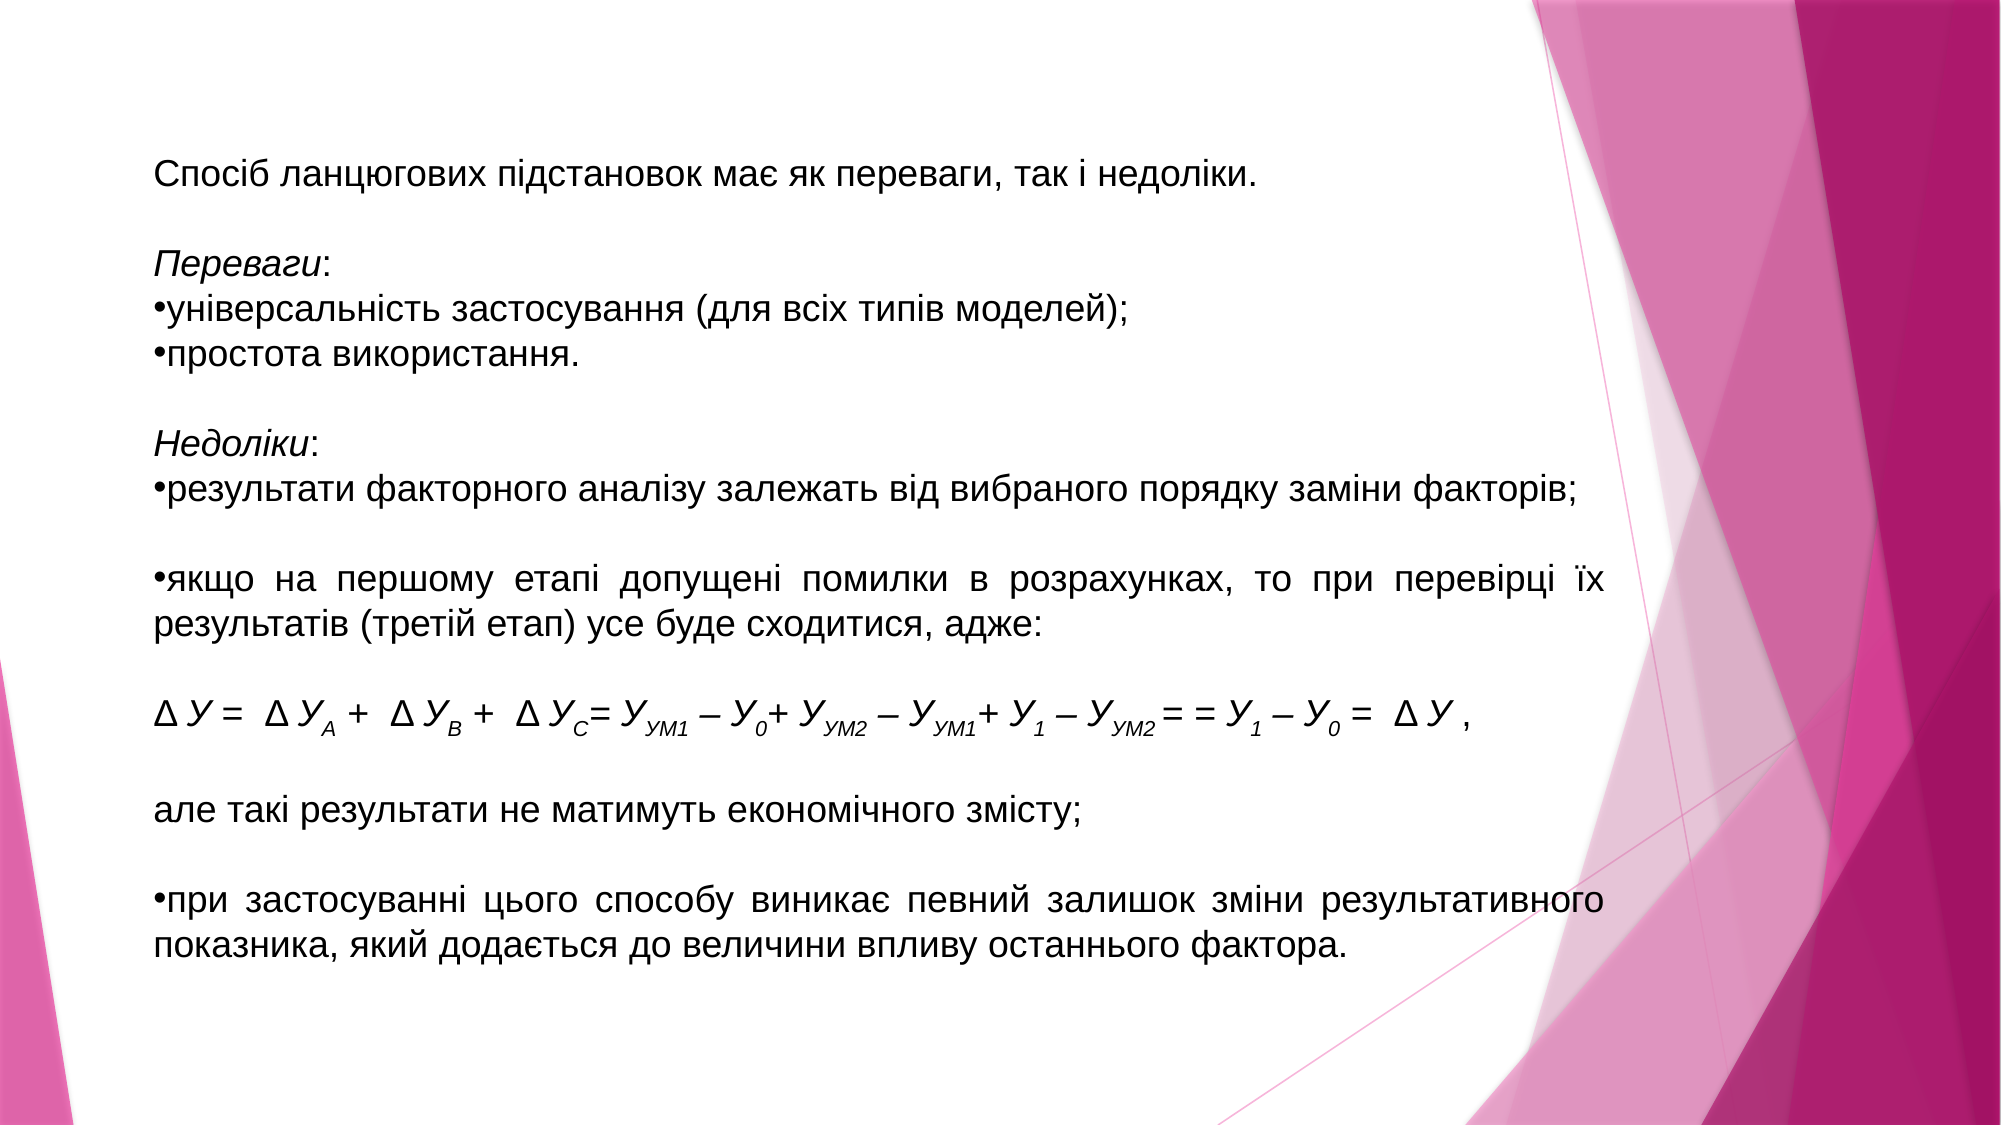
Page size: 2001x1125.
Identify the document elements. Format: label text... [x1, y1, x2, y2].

text_box Спосіб ланцюгових підстановок має як переваги, так і недоліки. Переваги: універсальність застосування (для всіх типів моделей); простота використання. Недоліки: результати факторного аналізу залежать від вибраного порядку заміни факторів; якщо на першому етапі допущені помилки в розрахунках, то при перевірці їх результатів (третій етап) усе буде сходитися, адже: Δ У = Δ УА + Δ УВ + Δ УС= УУМ1 – У0+ УУМ2 – УУМ1+ У1 – УУМ2 = = У1 – У0 = Δ У , але такі результати не матимуть економічного змісту; при застосуванні цього способу виникає певний залишок зміни результативного показника, який додається до величини впливу останнього фактора. [138, 141, 1621, 973]
